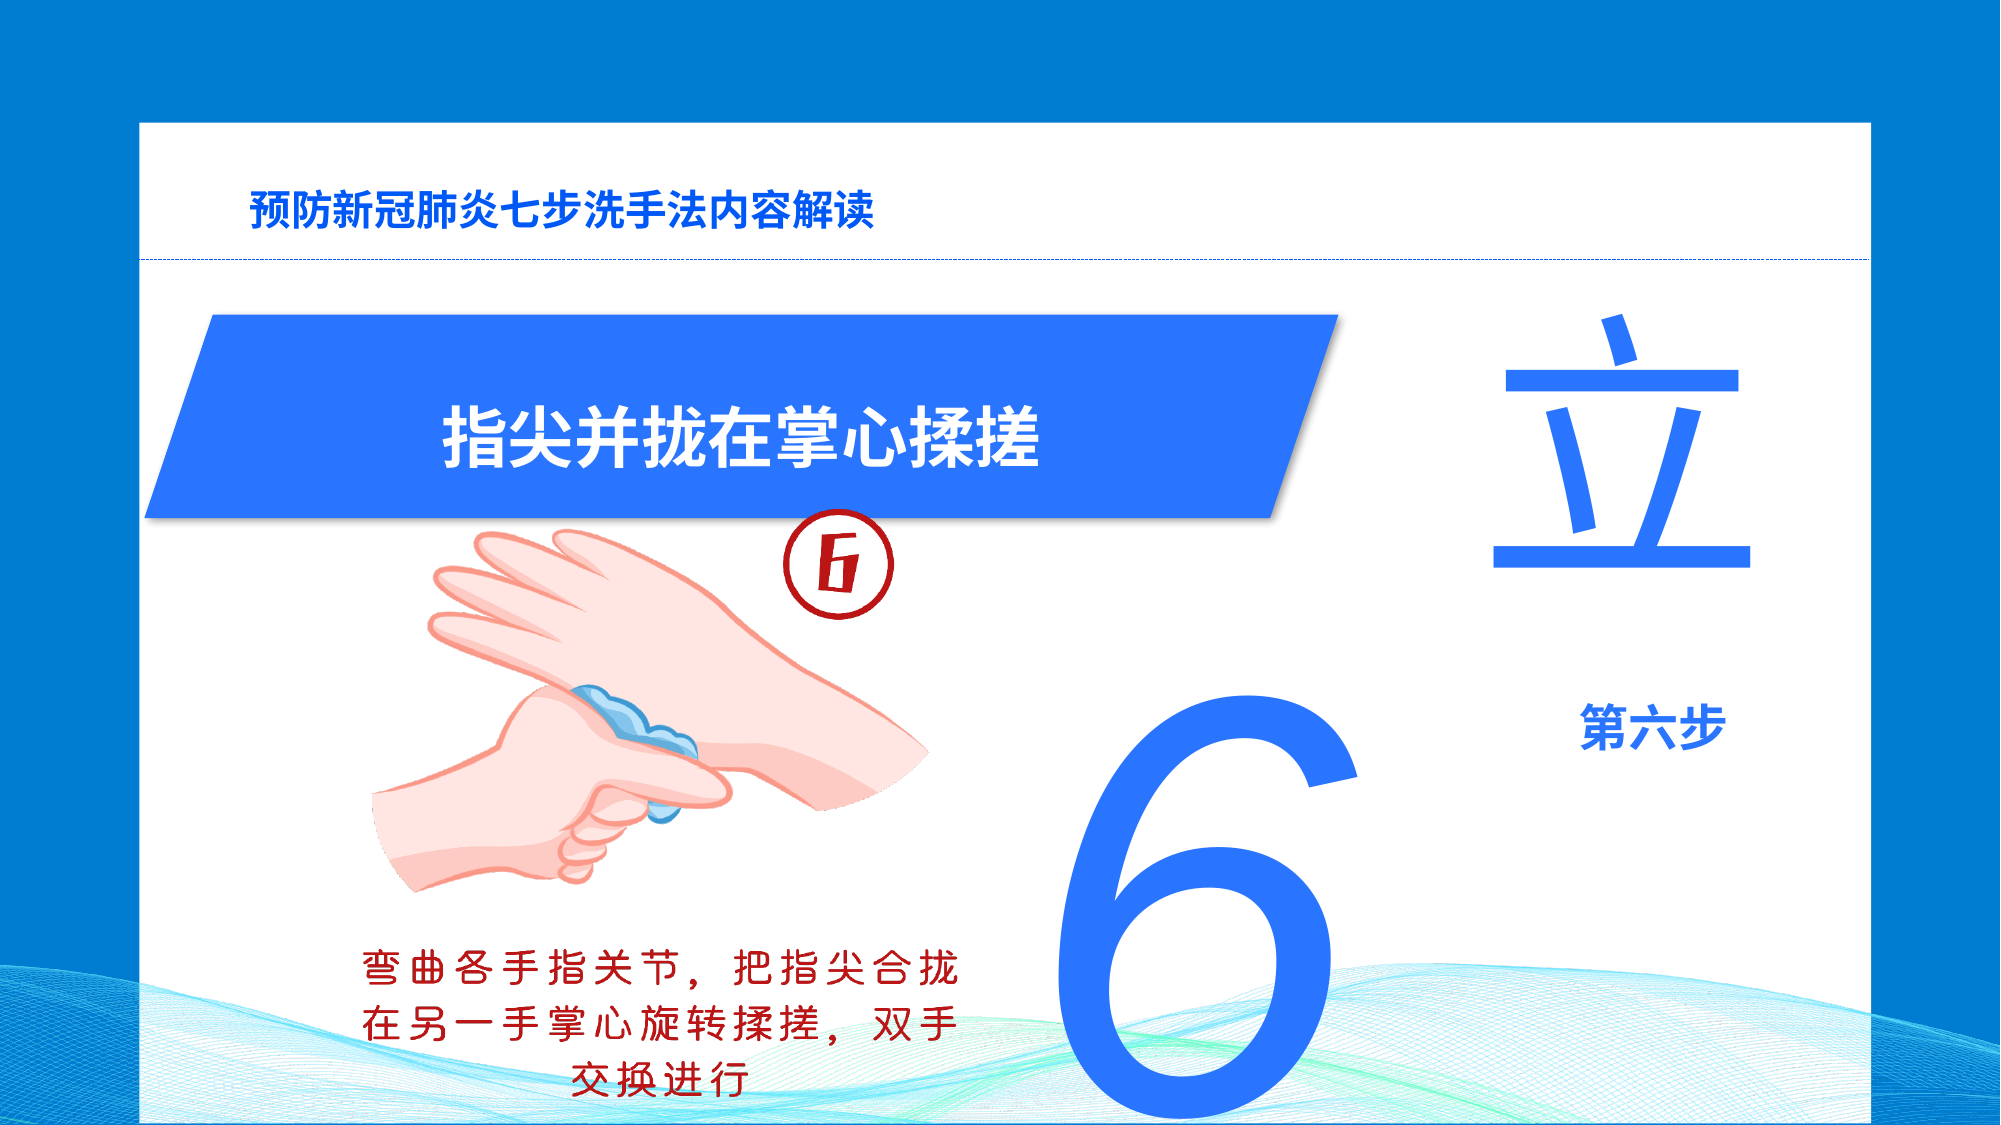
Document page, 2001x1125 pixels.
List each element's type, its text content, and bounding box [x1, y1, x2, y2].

picture [0, 0, 2000, 1125]
text_box 6 [972, 808, 1110, 940]
text_box 预防新冠肺炎七步洗手法内容解读 [234, 176, 1766, 241]
text_box 第六步 [1563, 689, 1874, 765]
text_box 指尖并拢在掌心揉搓 [142, 313, 1340, 520]
text_box 立 [1405, 377, 1752, 509]
